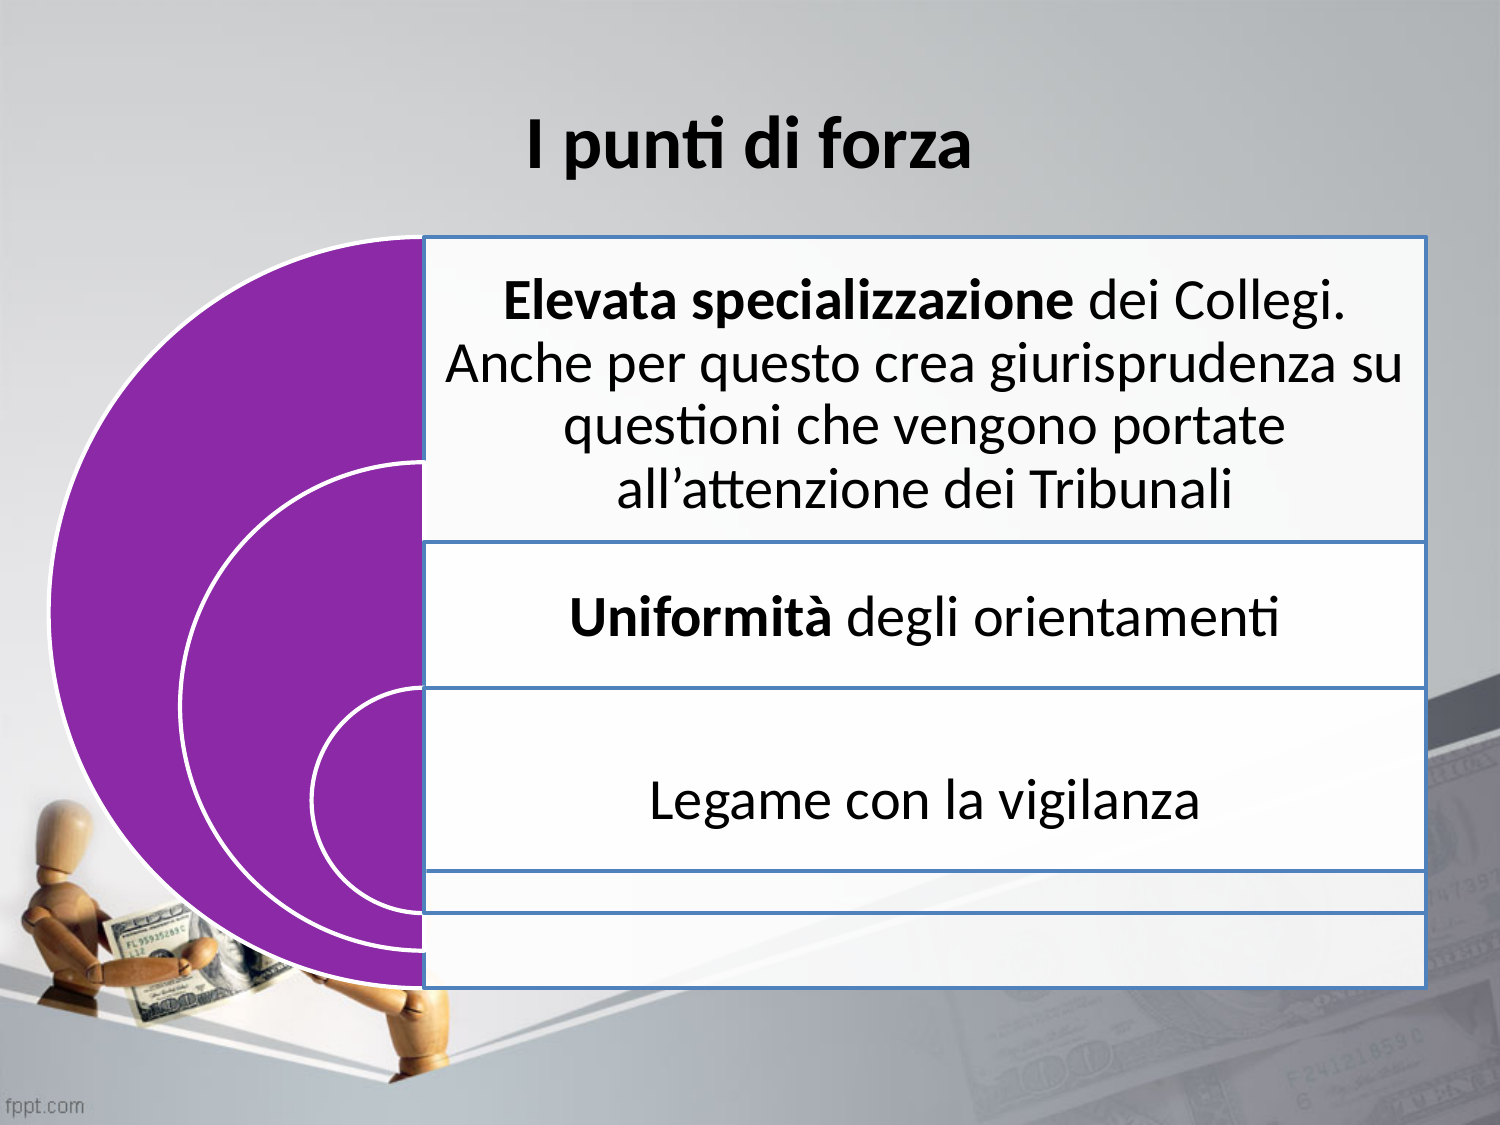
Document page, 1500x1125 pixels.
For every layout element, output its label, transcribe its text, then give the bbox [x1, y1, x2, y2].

picture [0, 0, 1500, 1125]
title I punti di forza [75, 45, 1425, 233]
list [48, 236, 1427, 989]
